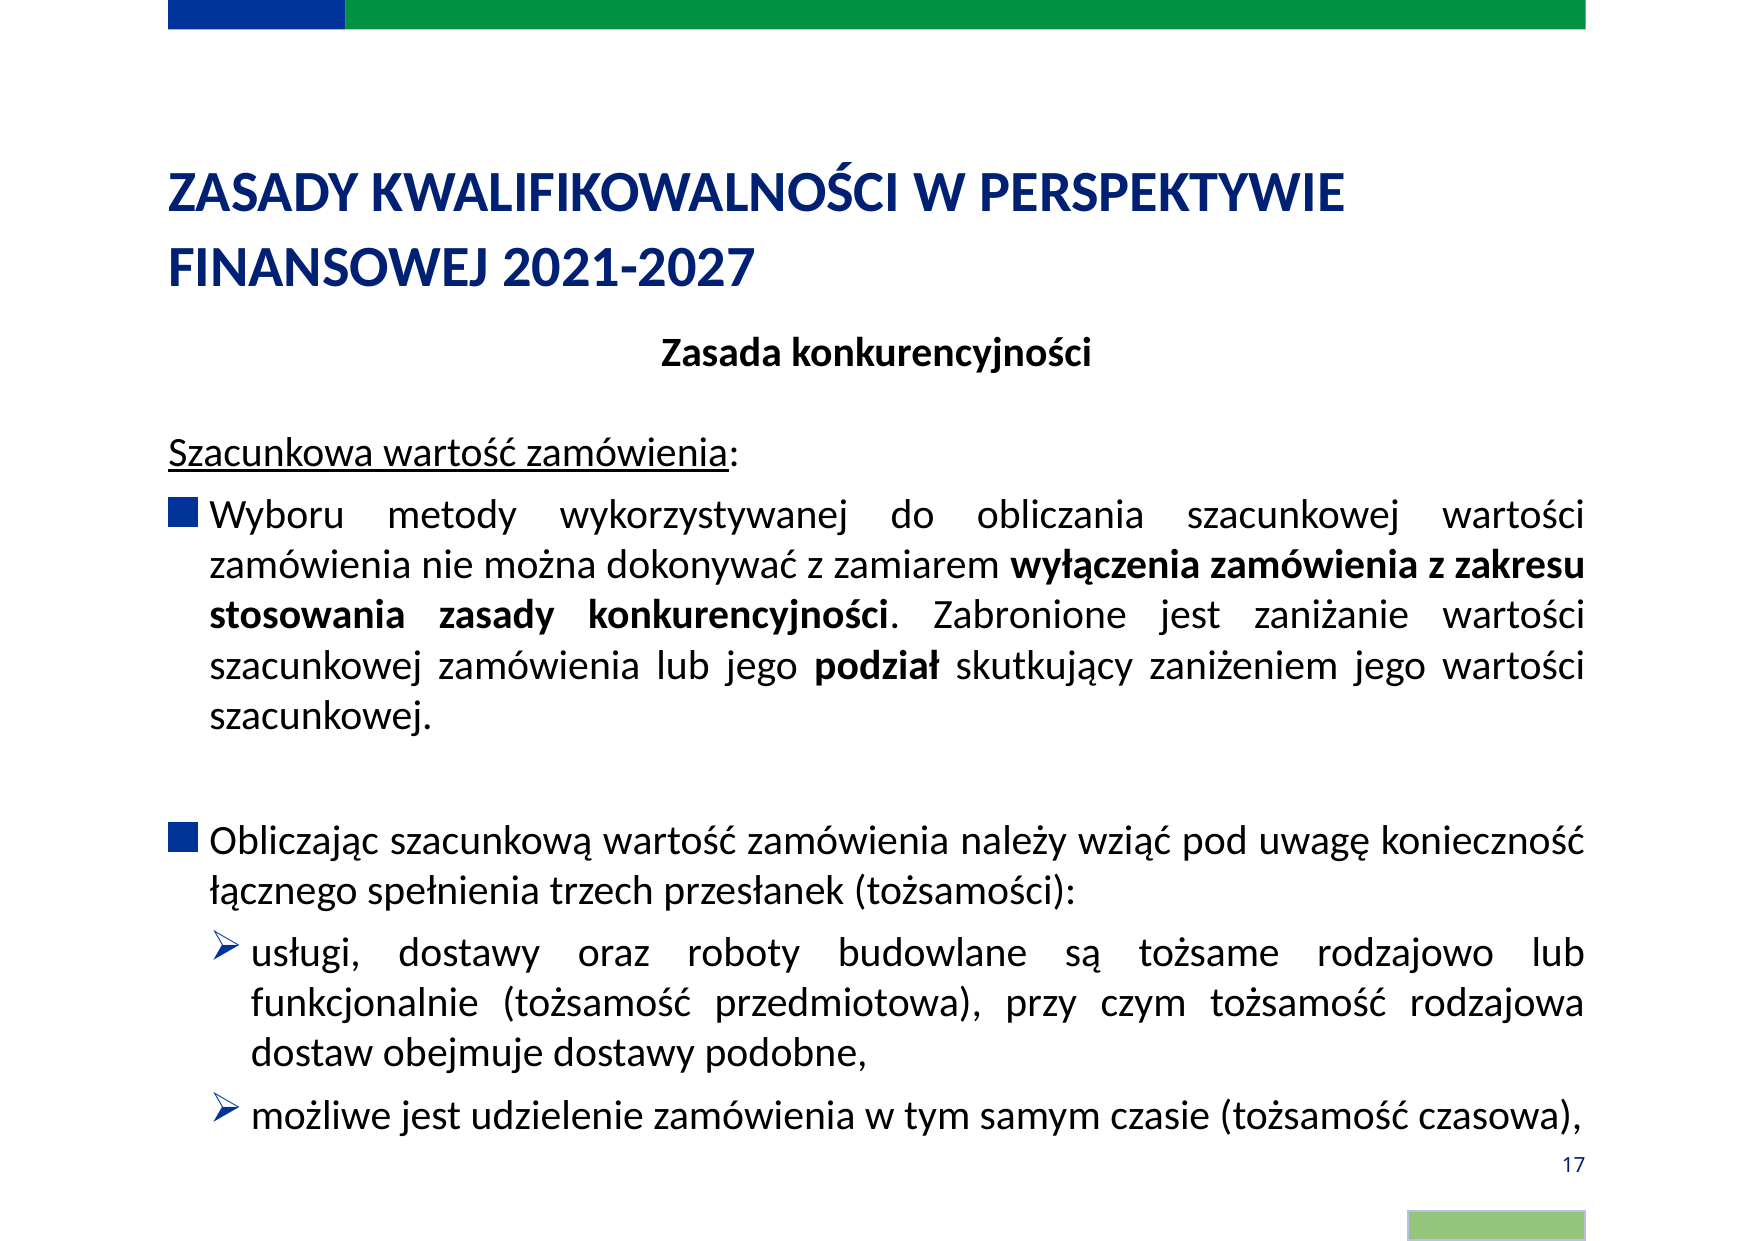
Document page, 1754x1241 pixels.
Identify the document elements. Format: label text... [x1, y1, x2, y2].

list Zasada konkurencyjności Szacunkowa wartość zamówienia: Wyboru metody wykorzystywanej do obliczania szacunkowej wartości zamówienia nie można dokonywać z zamiarem wyłączenia zamówienia z zakresu stosowania zasady konkurencyjności. Zabronione jest zaniżanie wartości szacunkowej zamówienia lub jego podział skutkujący zaniżeniem jego wartości szacunkowej. Obliczając szacunkową wartość zamówienia należy wziąć pod uwagę konieczność łącznego spełnienia trzech przesłanek (tożsamości): usługi, dostawy oraz roboty budowlane są tożsame rodzajowo lub funkcjonalnie (tożsamość przedmiotowa), przy czym tożsamość rodzajowa dostaw obejmuje dostawy podobne, możliwe jest udzielenie zamówienia w tym samym czasie (tożsamość czasowa), [168, 324, 1586, 1093]
title ZASADY KWALIFIKOWALNOŚCI W PERSPEKTYWIE FINANSOWEJ 2021-2027 [168, 147, 1586, 324]
slide_number 17 [1408, 1151, 1586, 1181]
picture [168, 497, 198, 527]
picture [168, 822, 198, 852]
